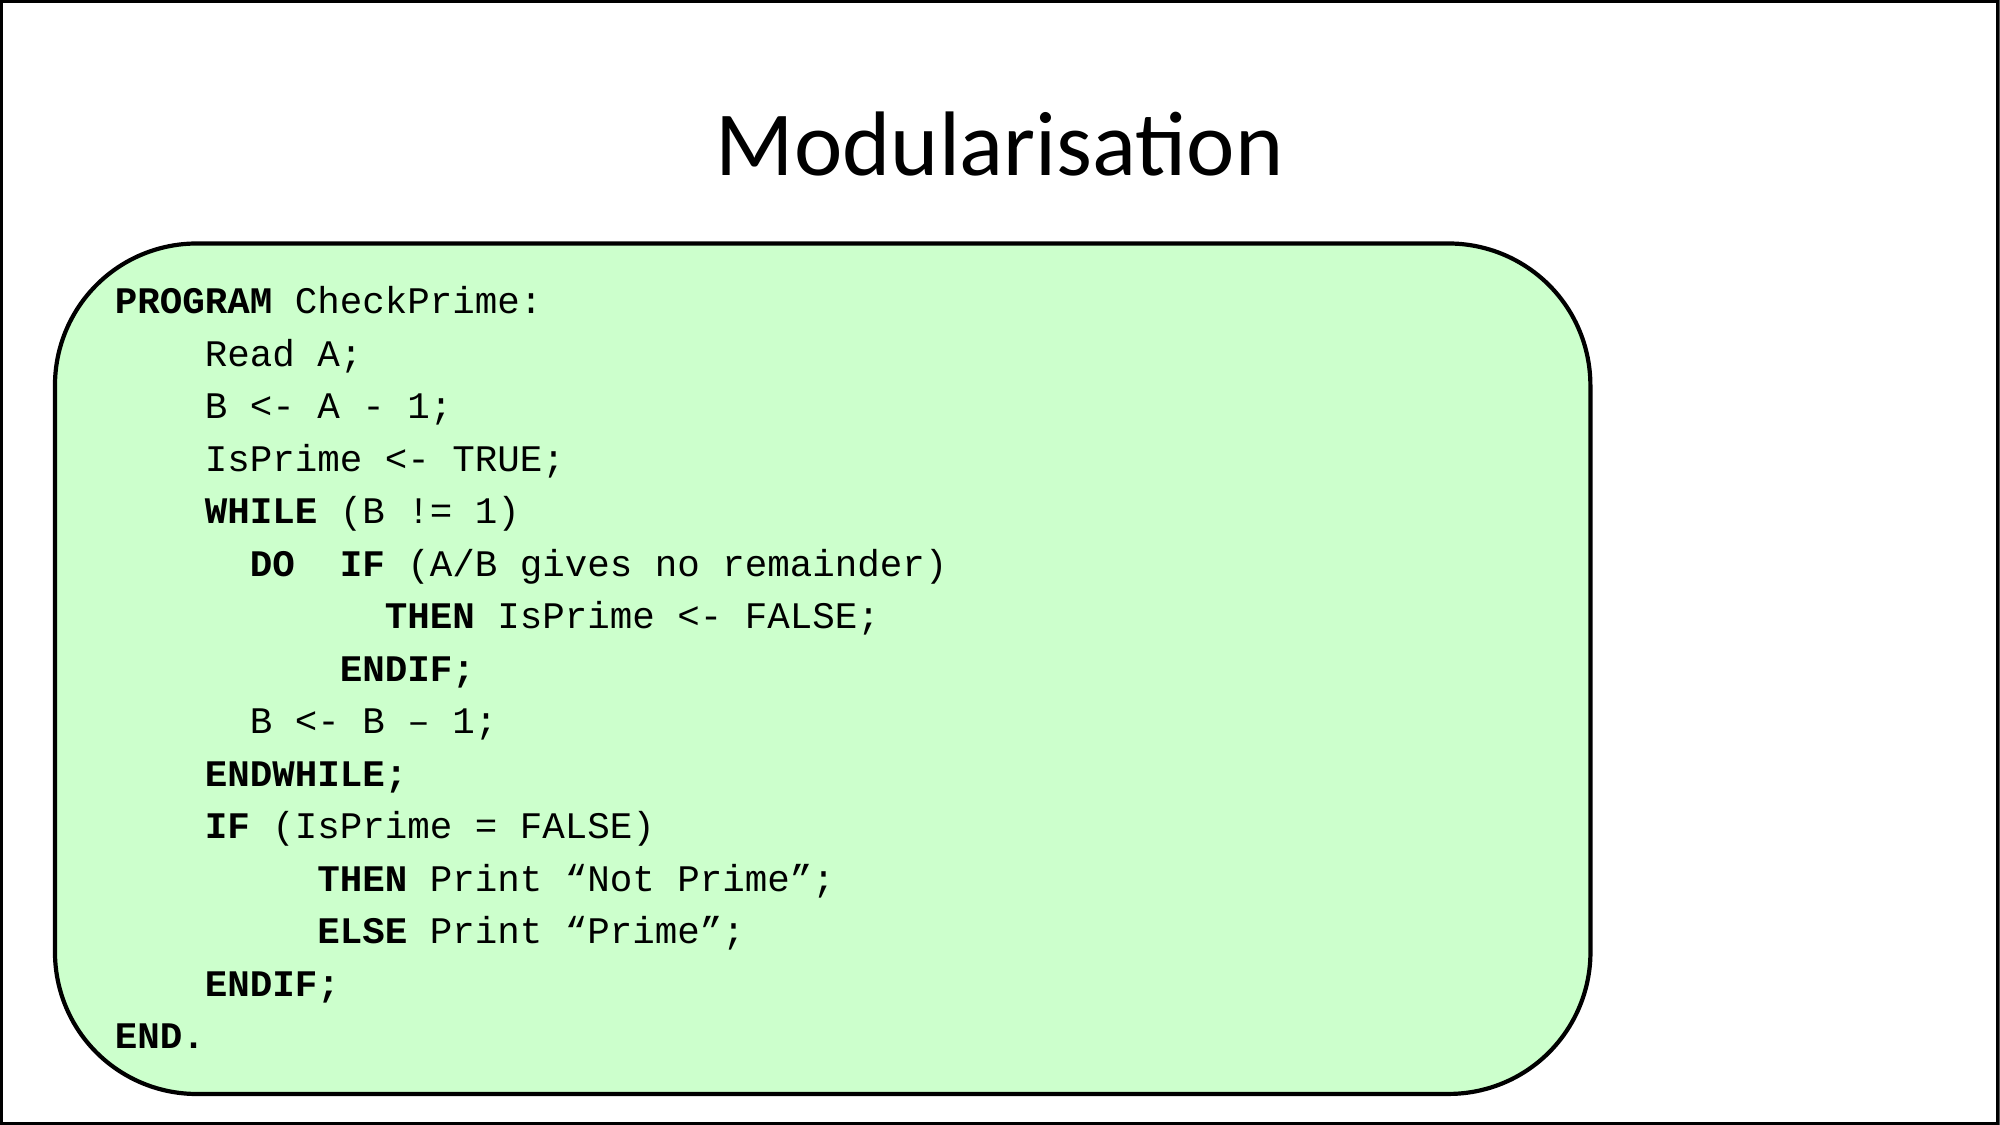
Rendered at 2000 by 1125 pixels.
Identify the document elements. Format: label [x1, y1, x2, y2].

text_box [0, 0, 2000, 1125]
